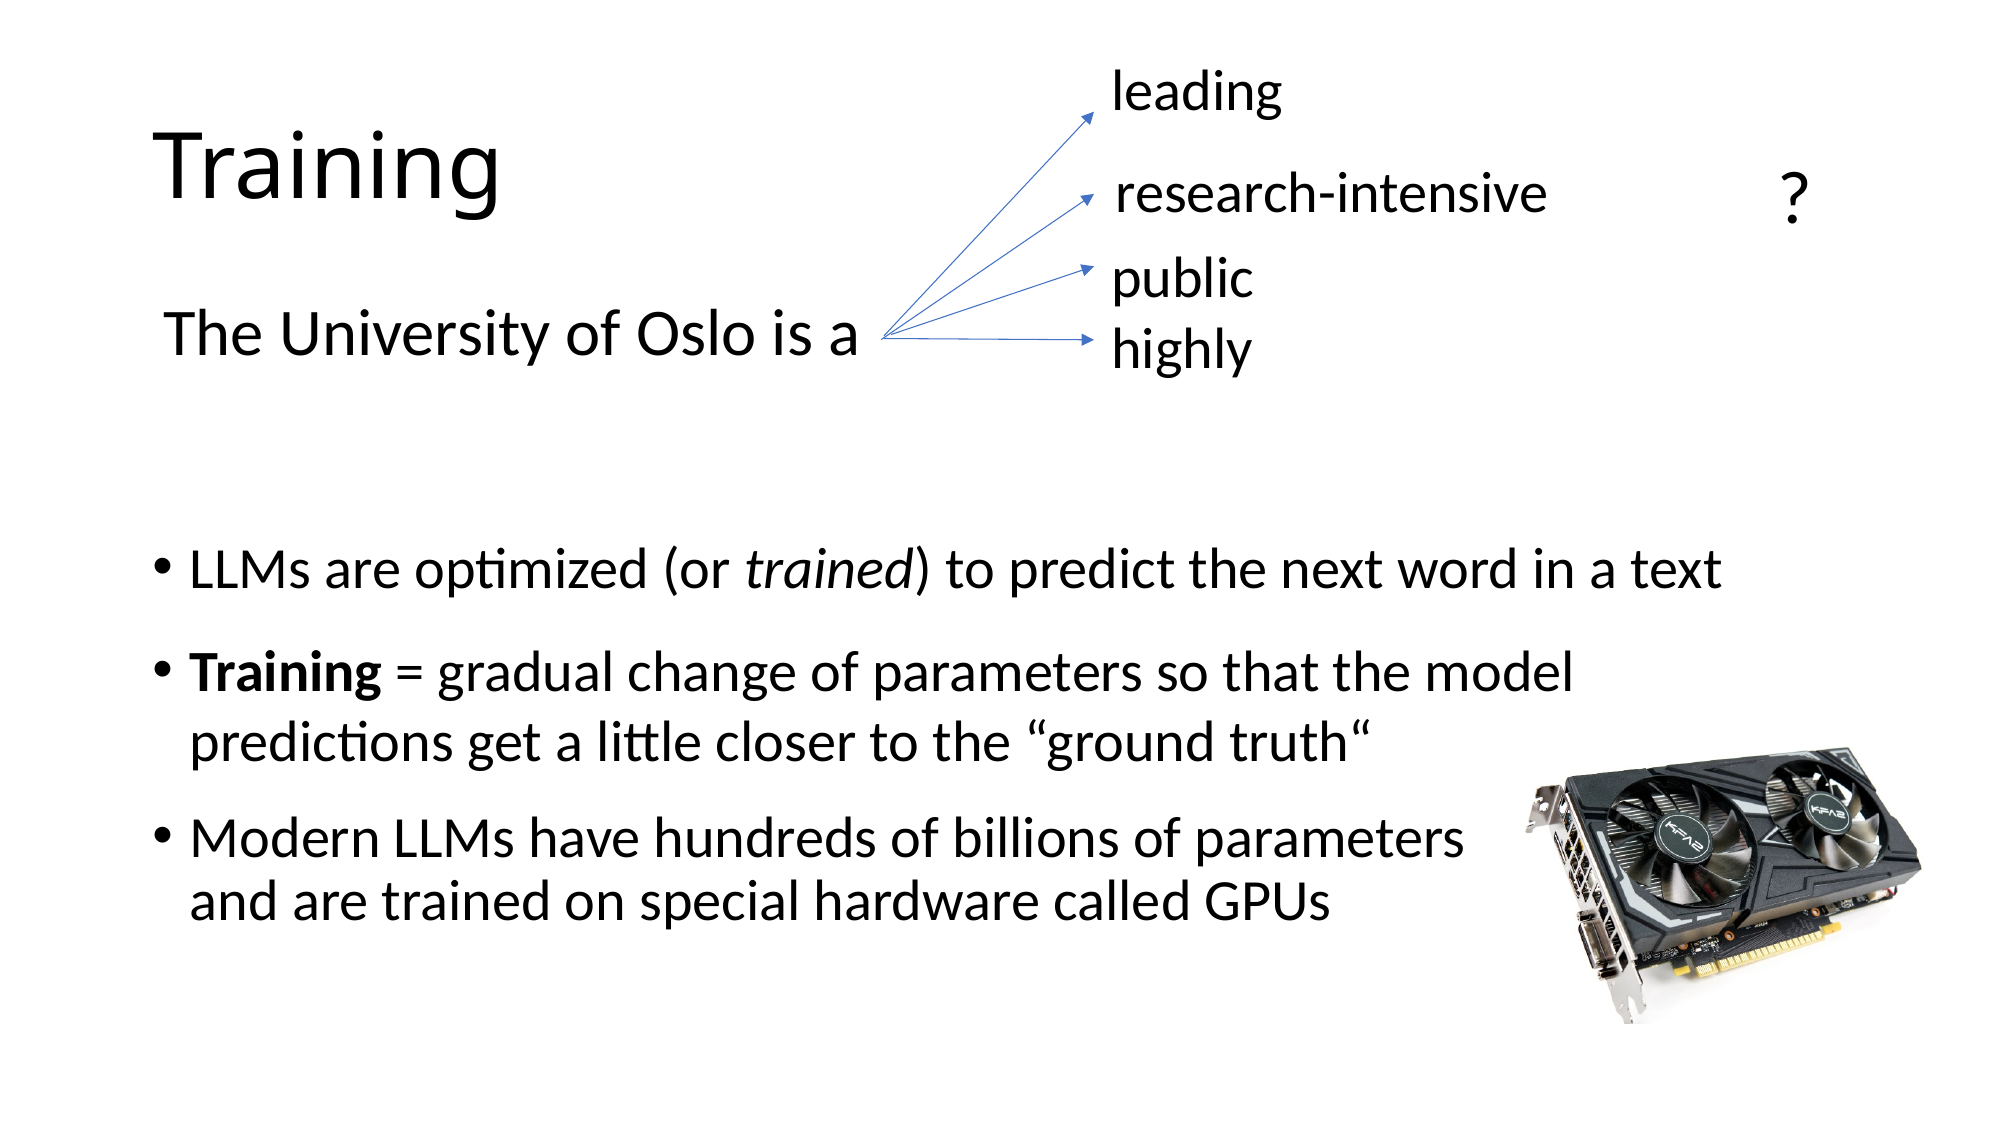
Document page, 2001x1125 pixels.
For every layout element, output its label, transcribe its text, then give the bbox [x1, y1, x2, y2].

text_box research-intensive [1100, 146, 1606, 232]
list LLMs are optimized (or trained) to predict the next word in a text Training = gradual change of parameters so that the model predictions get a little closer to the “ground truth“ Modern LLMs have hundreds of billions of parameters and are trained on special hardware called GPUs [137, 522, 1863, 1014]
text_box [891, 266, 1095, 335]
text_box highly [1096, 302, 1521, 388]
picture [1520, 741, 1929, 1024]
title Training [137, 59, 1863, 278]
text_box leading [1096, 44, 1391, 130]
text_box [883, 111, 1094, 336]
text_box public [1096, 232, 1426, 302]
text_box ? [1762, 140, 1962, 246]
text_box The University of Oslo is a [148, 281, 1024, 376]
